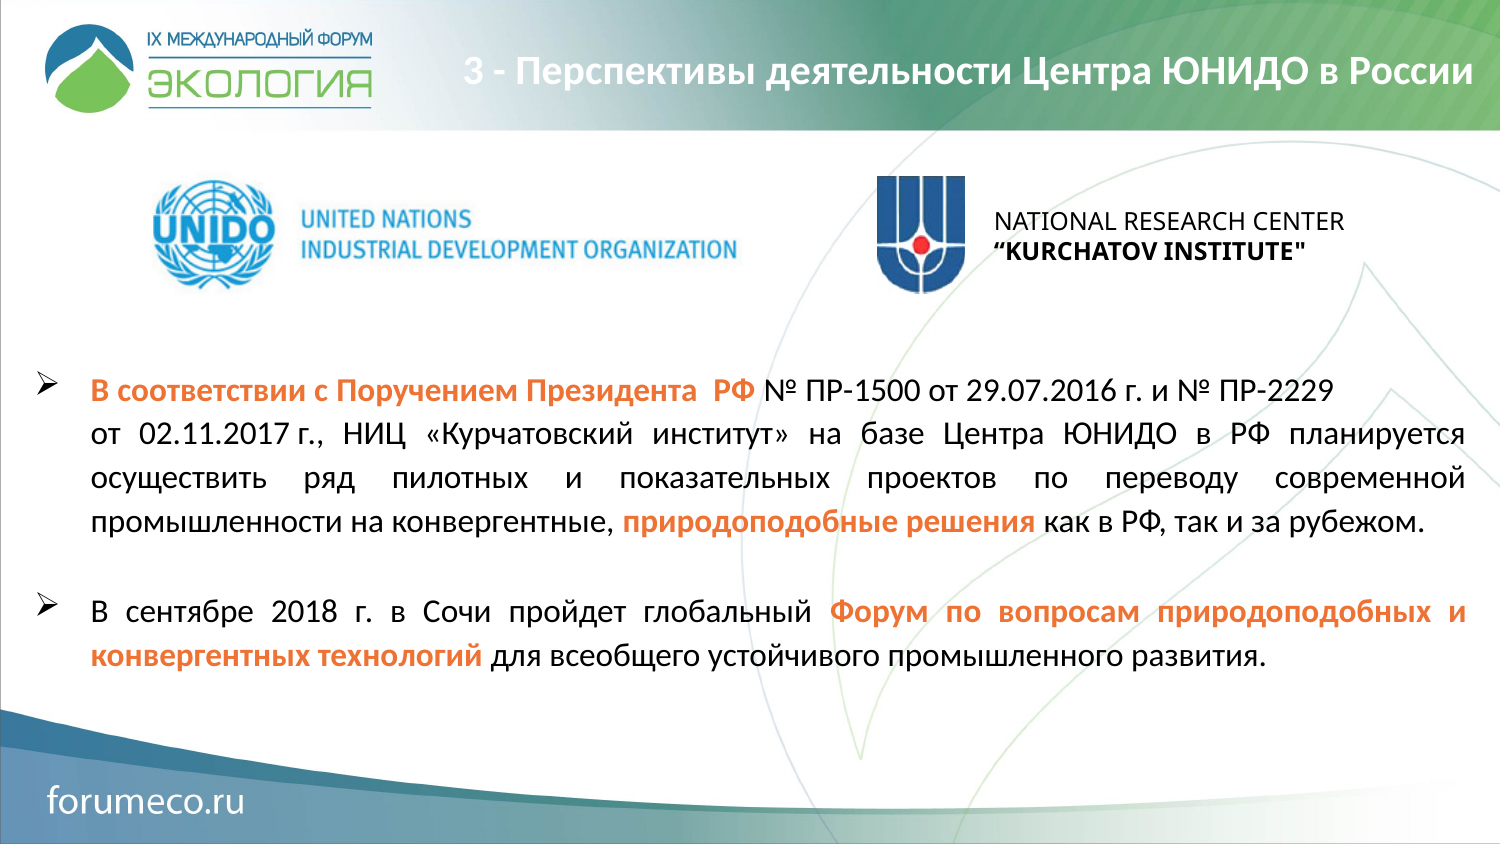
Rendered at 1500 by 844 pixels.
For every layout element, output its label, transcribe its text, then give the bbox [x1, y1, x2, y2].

title 3 - Перспективы деятельности Центра ЮНИДО в России [0, 0, 1483, 148]
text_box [871, 170, 1372, 295]
picture [0, 0, 1500, 844]
text_box В соответствии с Поручением Президента РФ № ПР-1500 от 29.07.2016 г. и № ПР-2229 от 02.11.2017 г., НИЦ «Курчатовский институт» на базе Центра ЮНИДО в РФ планируется осуществить ряд пилотных и показательных проектов по переводу современной промышленности на конвергентные, природоподобные решения как в РФ, так и за рубежом. В сентябре 2018 г. в Сочи пройдет глобальный Форум по вопросам природоподобных и конвергентных технологий для всеобщего устойчивого промышленного развития. [19, 356, 1483, 681]
